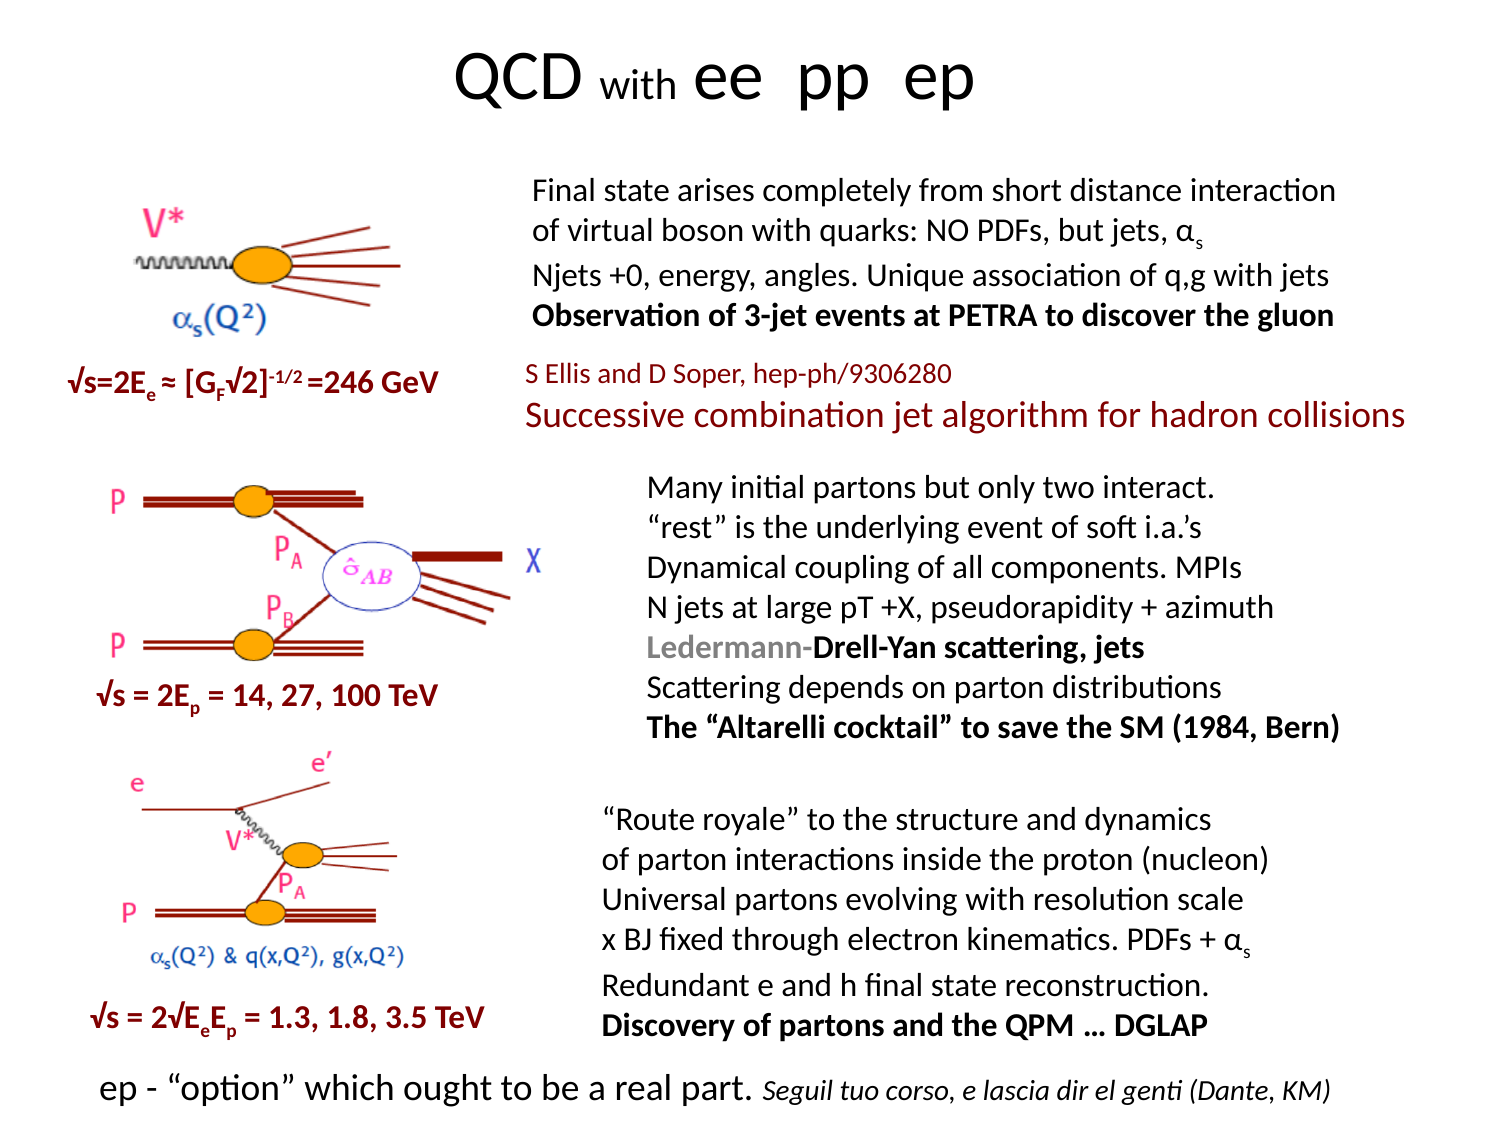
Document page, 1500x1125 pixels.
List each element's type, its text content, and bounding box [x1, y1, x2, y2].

text_box √s = 2√EeEp = 1.3, 1.8, 3.5 TeV [74, 988, 508, 1049]
text_box Many initial partons but only two interact. “rest” is the underlying event of soft i.a.’s Dynamical coupling of all components. MPIs N jets at large pT +X, pseudorapidity + azimuth Ledermann-Drell-Yan scattering, jets Scattering depends on parton distributions The “Altarelli cocktail” to save the SM (1984, Bern) [631, 458, 1357, 753]
picture [98, 467, 550, 666]
text_box S Ellis and D Soper, hep-ph/9306280 Successive combination jet algorithm for hadron collisions [510, 347, 1459, 442]
text_box “Route royale” to the structure and dynamics of parton interactions inside the proton (nucleon) Universal partons evolving with resolution scale x BJ fixed through electron kinematics. PDFs + αs Redundant e and h final state reconstruction. Discovery of partons and the QPM … DGLAP [586, 790, 1423, 1050]
text_box ep - “option” which ought to be a real part. Seguil tuo corso, e lascia dir el genti (Dante, KM) [41, 1055, 1360, 1115]
text_box Final state arises completely from short distance interaction of virtual boson with quarks: NO PDFs, but jets, αs Njets +0, energy, angles. Unique association of q,g with jets Observation of 3-jet events at PETRA to discover the gluon [517, 160, 1354, 341]
picture [111, 180, 417, 343]
title QCD with ee pp ep [85, 20, 1361, 122]
text_box √s = 2Ep = 14, 27, 100 TeV [81, 665, 462, 726]
picture [111, 742, 417, 972]
text_box √s=2Ee ≈ [GF√2]-1/2 =246 GeV [52, 352, 459, 413]
